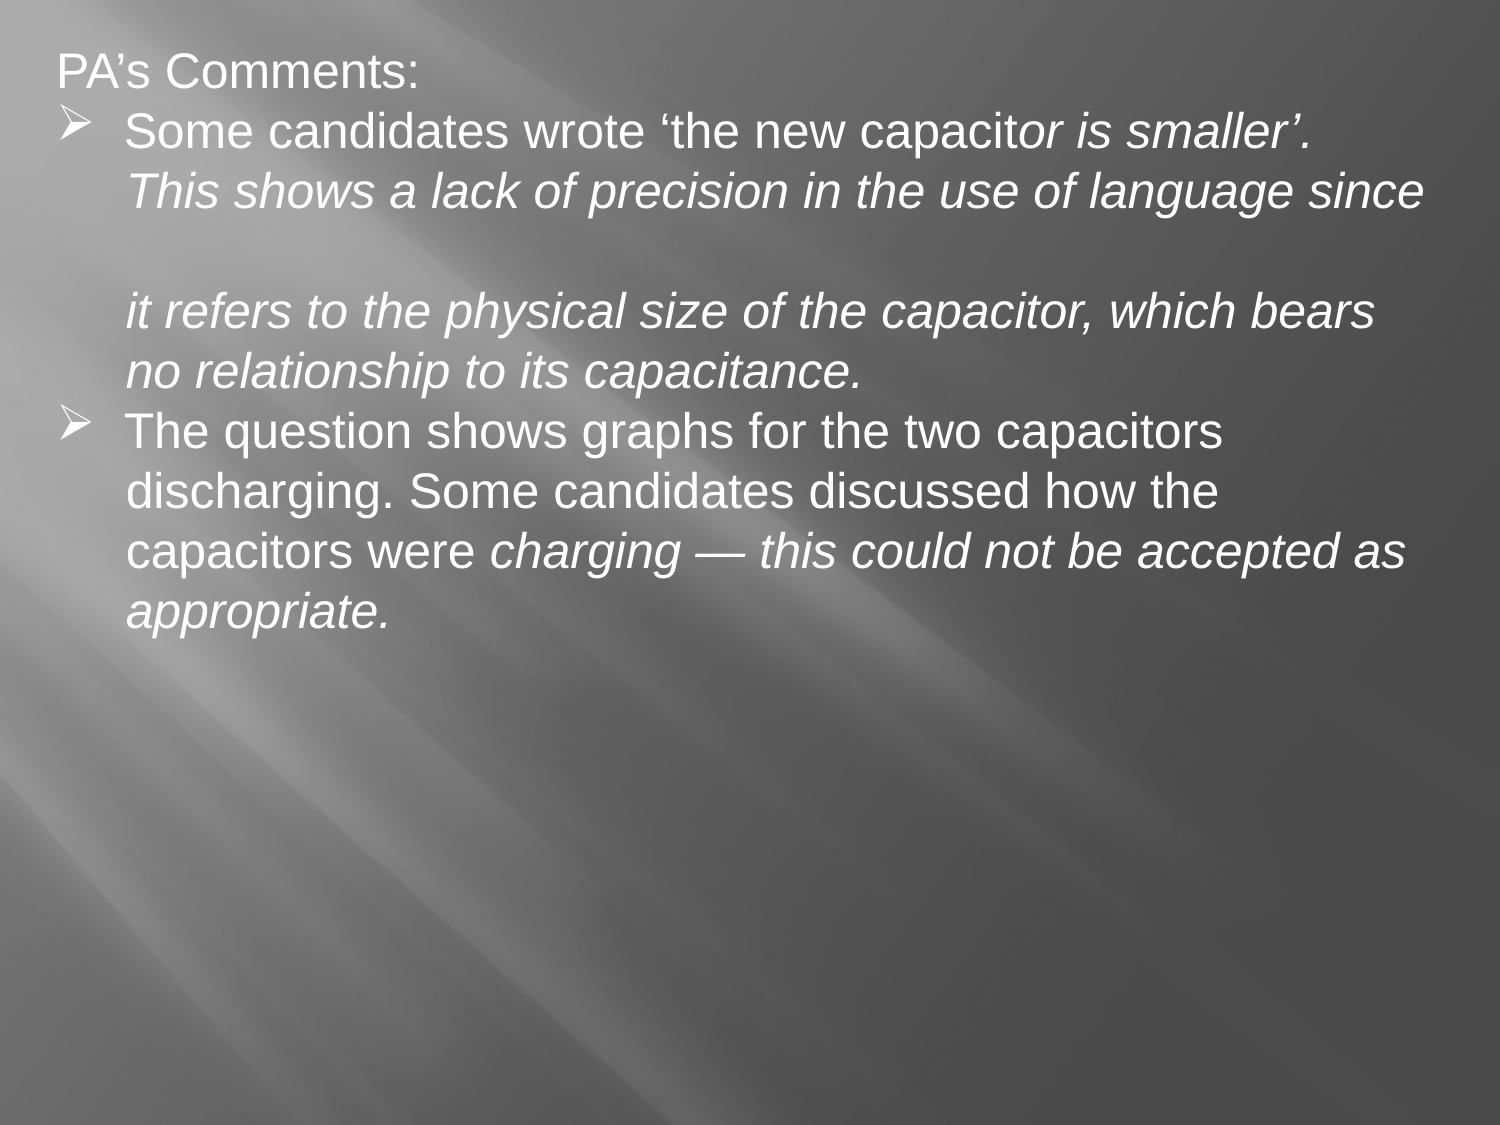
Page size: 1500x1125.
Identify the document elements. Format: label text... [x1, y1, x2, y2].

text_box PA’s Comments: Some candidates wrote ‘the new capacitor is smaller’. This shows a lack of precision in the use of language since it refers to the physical size of the capacitor, which bears no relationship to its capacitance. The question shows graphs for the two capacitors discharging. Some candidates discussed how the capacitors were charging — this could not be accepted as appropriate. [41, 30, 1447, 646]
